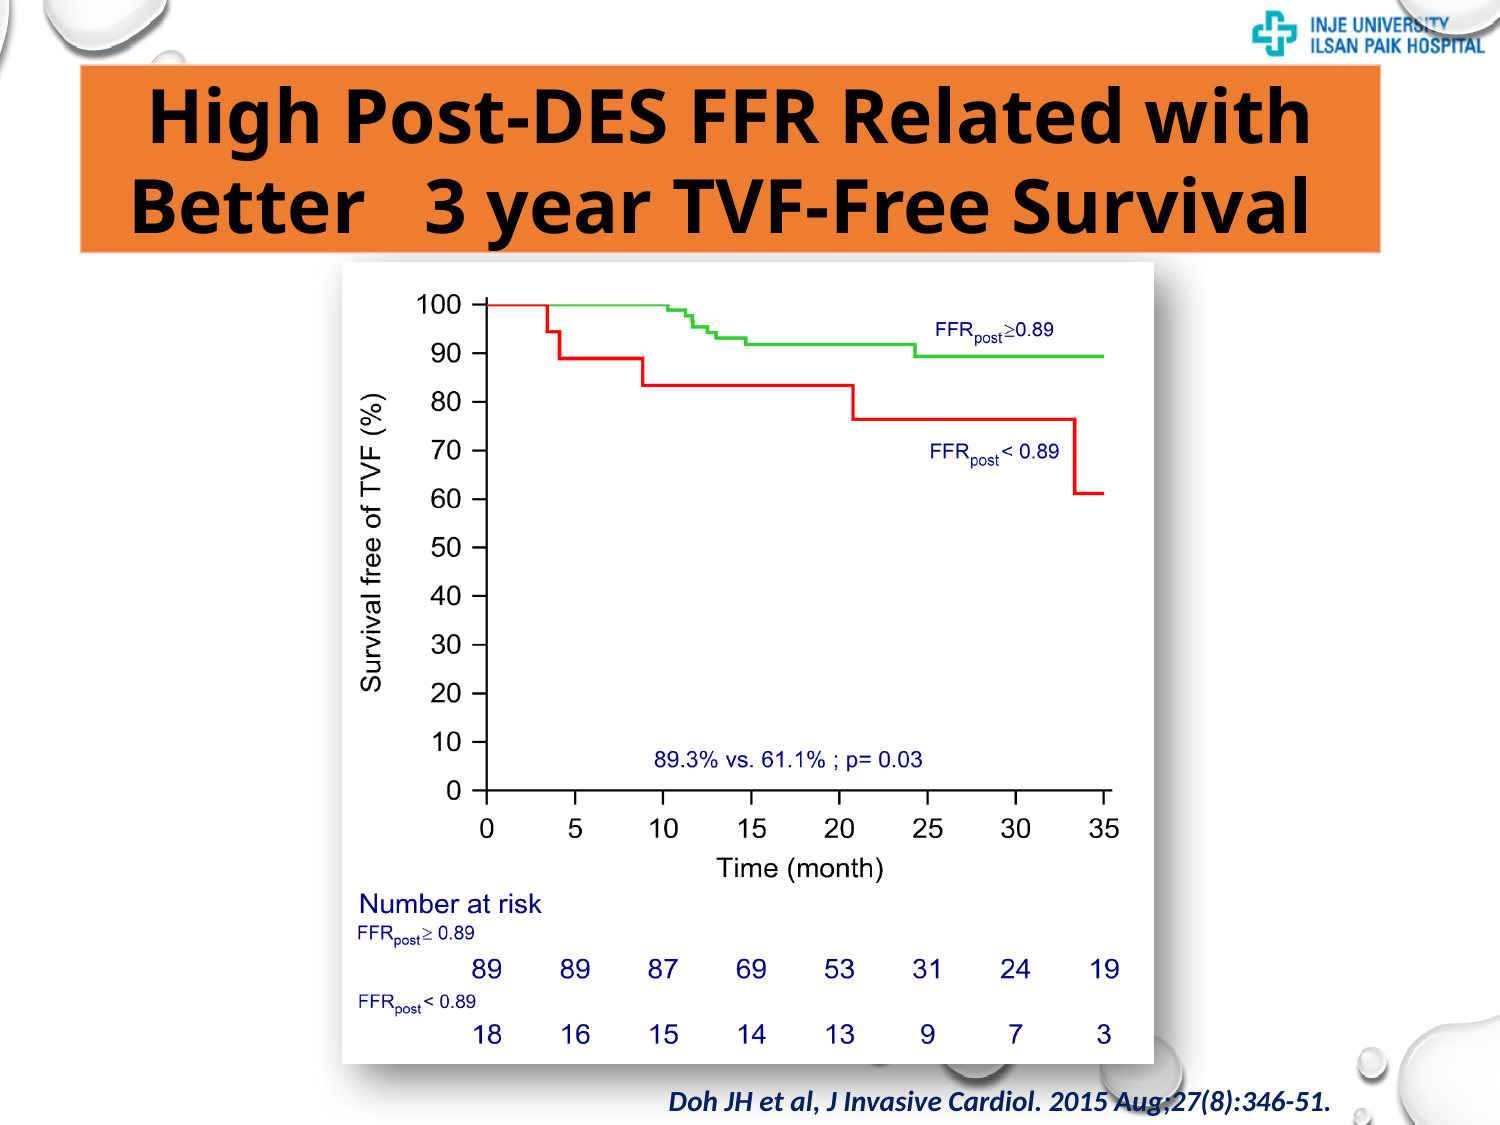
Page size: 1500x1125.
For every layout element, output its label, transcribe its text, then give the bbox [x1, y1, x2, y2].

picture [0, 0, 1500, 1125]
text_box High Post-DES FFR Related with Better 3 year TVF-Free Survival [78, 63, 1383, 255]
text_box Doh JH et al, J Invasive Cardiol. 2015 Aug;27(8):346-51. [593, 1074, 1408, 1125]
